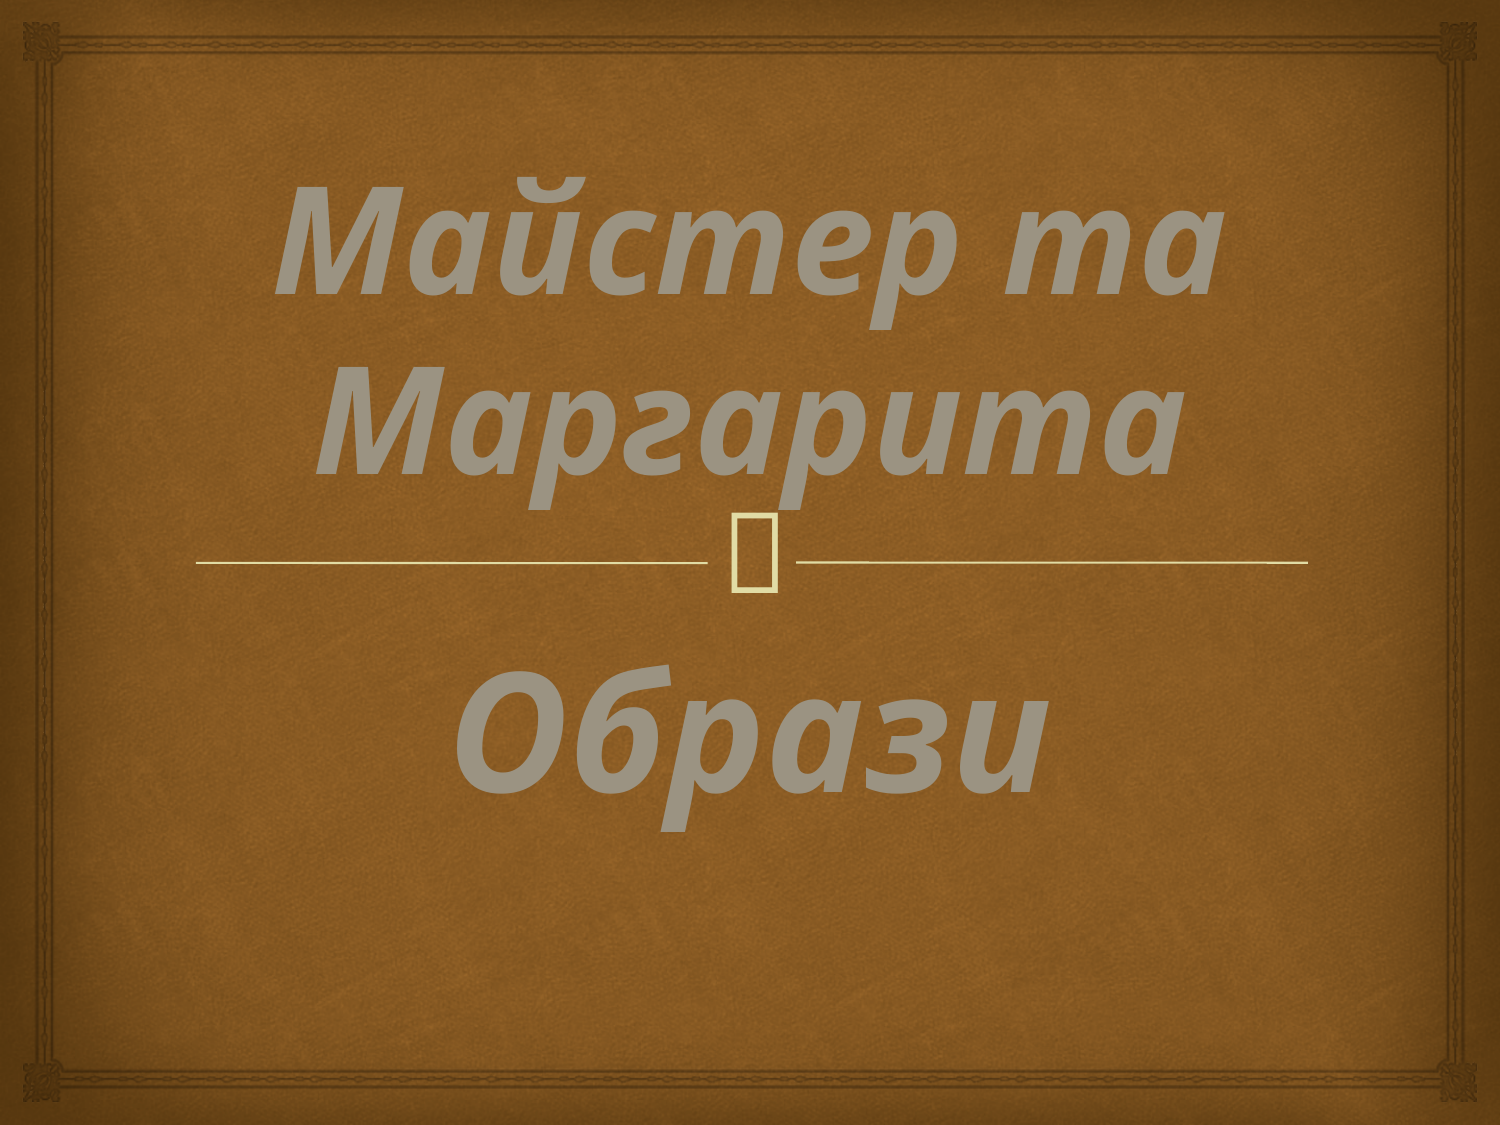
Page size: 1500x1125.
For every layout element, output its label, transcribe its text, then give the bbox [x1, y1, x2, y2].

picture [0, 0, 1500, 1125]
subtitle Образи [225, 618, 1275, 906]
title Майстер та Маргарита [194, 227, 1306, 512]
